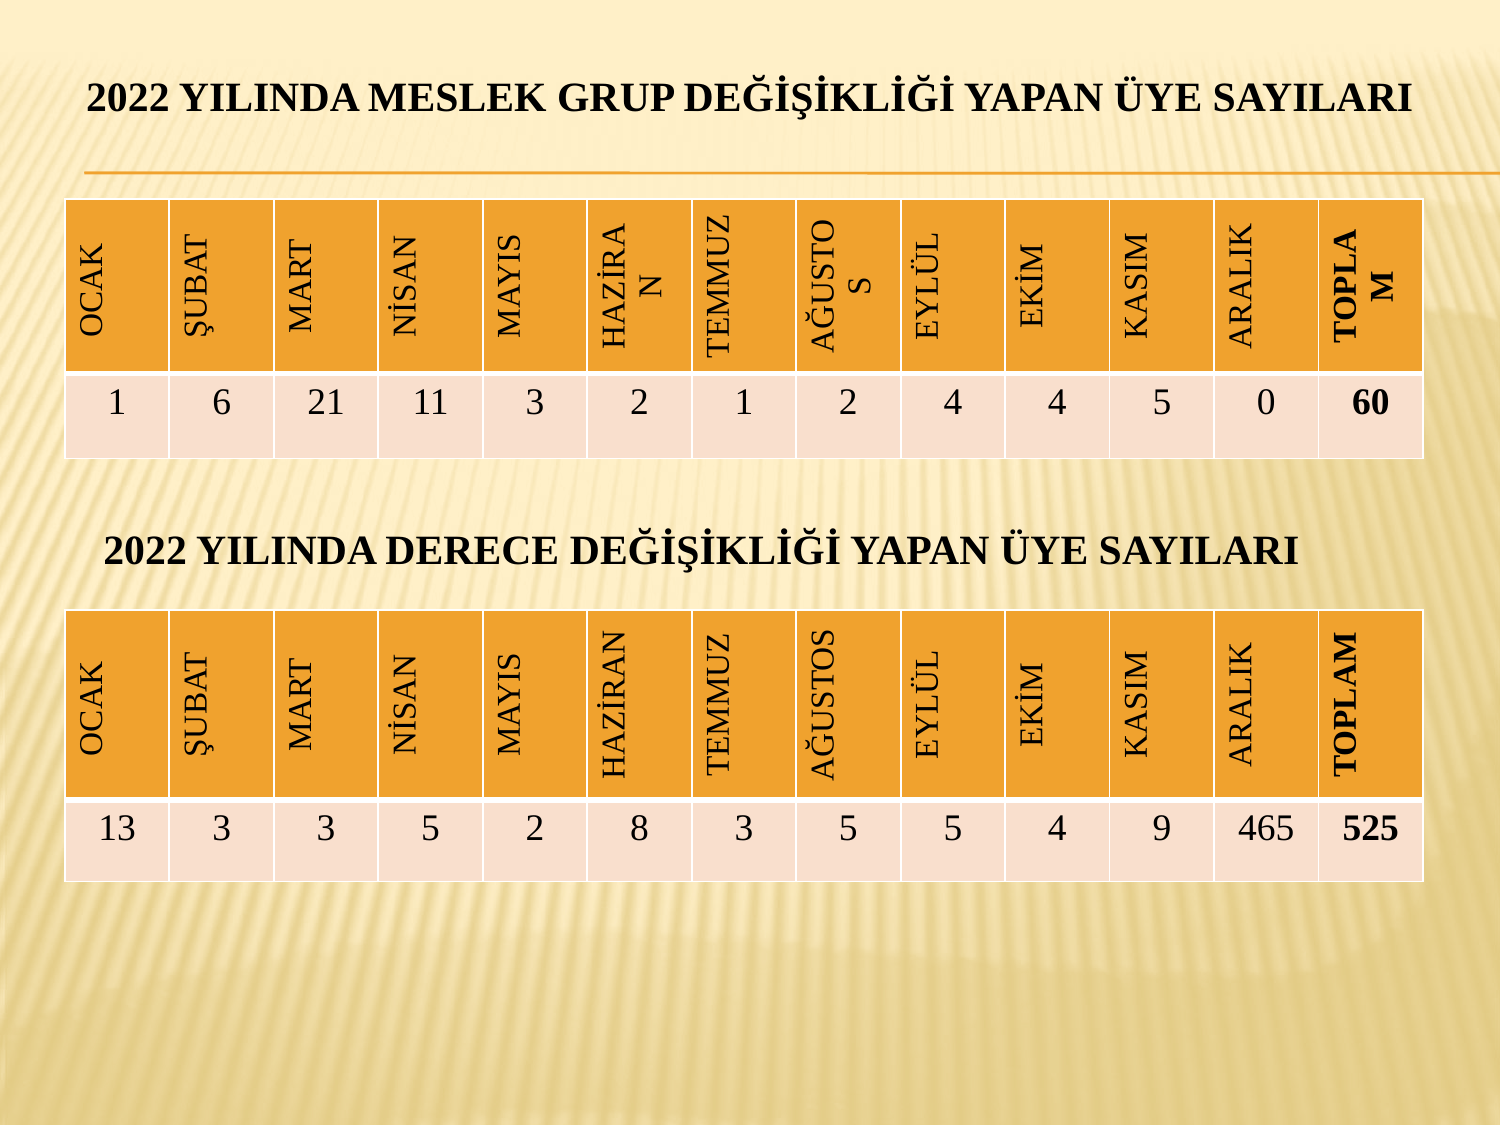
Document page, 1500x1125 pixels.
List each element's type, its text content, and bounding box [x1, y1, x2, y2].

table_cell 2 [797, 376, 900, 458]
table_header AĞUSTOS [797, 611, 900, 797]
table_cell 3 [693, 803, 795, 881]
table_header HAZİRAN [588, 611, 691, 797]
table_cell 9 [1110, 803, 1213, 881]
table_cell 4 [1006, 803, 1109, 881]
table_header MART [275, 200, 377, 371]
table_header AĞUSTOS [797, 200, 900, 371]
table_header OCAK [66, 200, 168, 371]
table_cell 0 [1215, 376, 1318, 458]
table_header HAZİRAN [588, 200, 691, 371]
table_header MAYIS [484, 611, 586, 797]
table_cell 6 [170, 376, 273, 458]
table_cell 525 [1319, 803, 1422, 881]
table_cell 1 [693, 376, 795, 458]
table_header NİSAN [379, 611, 482, 797]
table_cell 4 [1006, 376, 1109, 458]
table_cell 465 [1215, 803, 1318, 881]
table_header OCAK [66, 611, 168, 797]
table_cell 2 [588, 376, 691, 458]
table_cell 5 [1110, 376, 1213, 458]
table_header TEMMUZ [693, 611, 795, 797]
table_header KASIM [1110, 200, 1213, 371]
table_cell 8 [588, 803, 691, 881]
table_header NİSAN [379, 200, 482, 371]
table_cell 3 [170, 803, 273, 881]
table_cell 4 [902, 376, 1004, 458]
table_cell 3 [484, 376, 586, 458]
table_header MAYIS [484, 200, 586, 371]
table_cell 13 [66, 803, 168, 881]
title 2022 YILINDA MESLEK GRUP DEĞİŞİKLİĞİ YAPAN ÜYE SAYILARI [0, 78, 1500, 161]
table_header TOPLAM [1319, 200, 1422, 371]
table_header EYLÜL [902, 200, 1004, 371]
table_header TOPLAM [1319, 611, 1422, 797]
table_header ARALIK [1215, 200, 1318, 371]
table_header EYLÜL [902, 611, 1004, 797]
table_header ŞUBAT [170, 200, 273, 371]
table_header EKİM [1006, 200, 1109, 371]
table_cell 5 [379, 803, 482, 881]
table_header KASIM [1110, 611, 1213, 797]
text_box 2022 YILINDA DERECE DEĞİŞİKLİĞİ YAPAN ÜYE SAYILARI [88, 515, 1424, 580]
table_header ARALIK [1215, 611, 1318, 797]
table_cell 2 [484, 803, 586, 881]
table_cell 21 [275, 376, 377, 458]
table_header TEMMUZ [693, 200, 795, 371]
table_cell 5 [902, 803, 1004, 881]
table_header EKİM [1006, 611, 1109, 797]
table_header MART [275, 611, 377, 797]
table_cell 3 [275, 803, 377, 881]
table_header ŞUBAT [170, 611, 273, 797]
table_cell 1 [66, 376, 168, 458]
table_cell 11 [379, 376, 482, 458]
table_cell 60 [1319, 376, 1422, 458]
table_cell 5 [797, 803, 900, 881]
